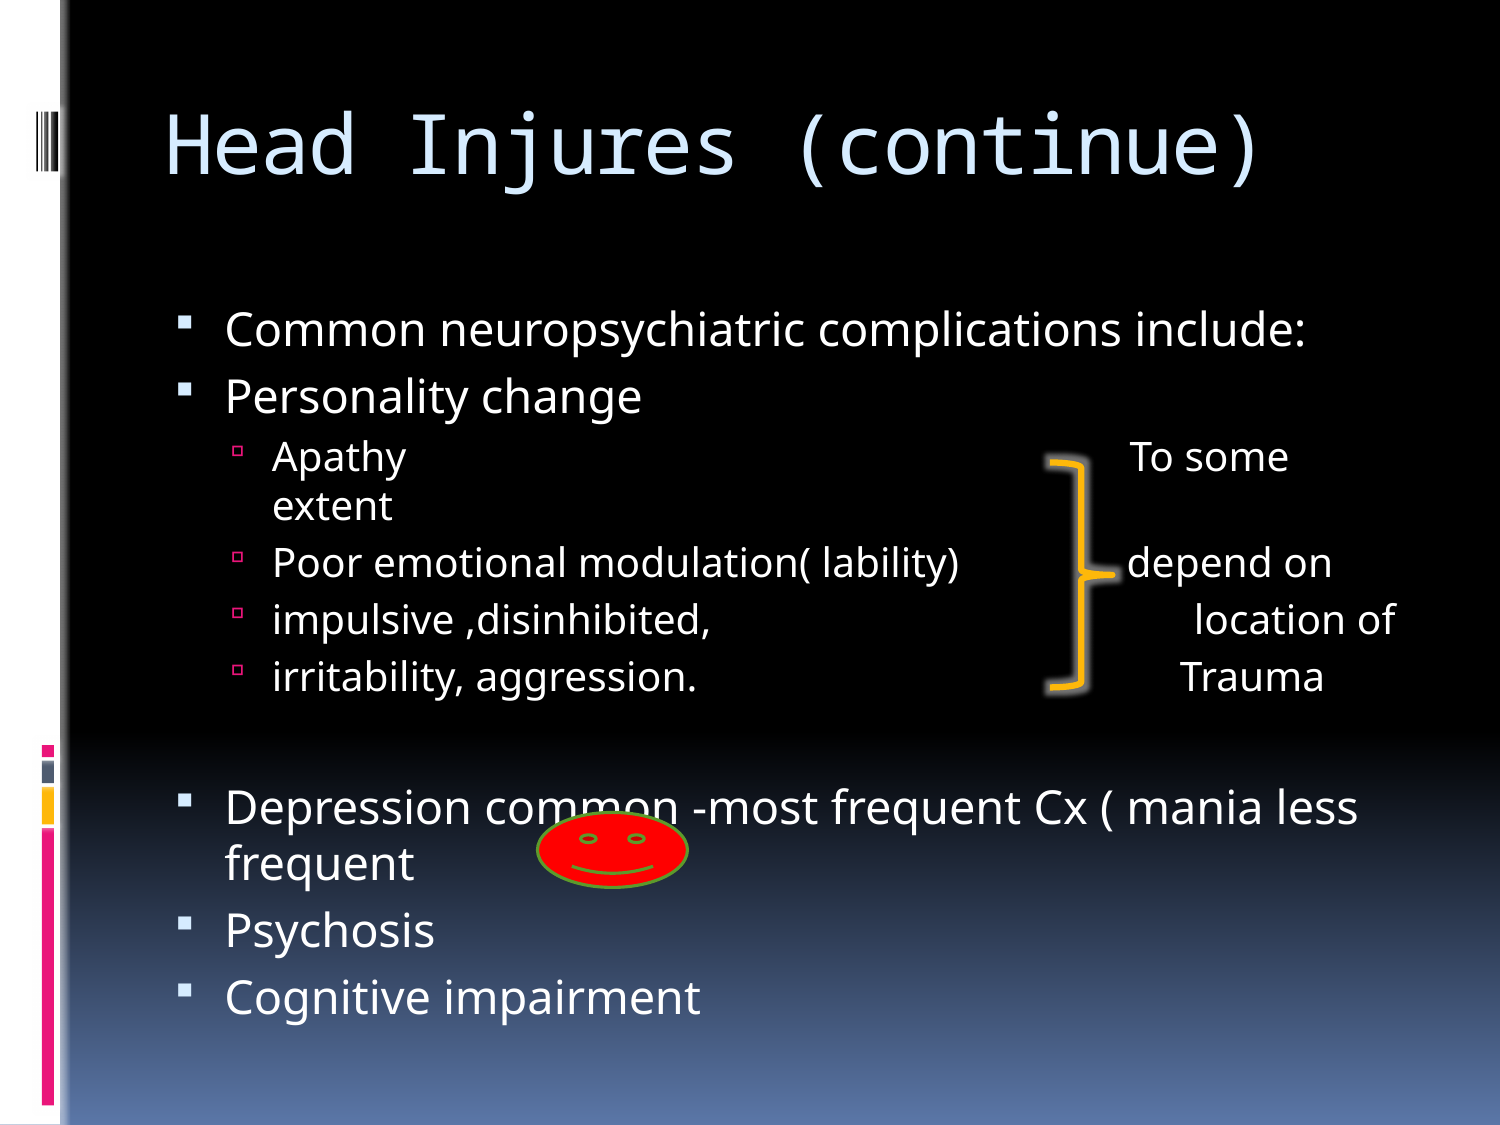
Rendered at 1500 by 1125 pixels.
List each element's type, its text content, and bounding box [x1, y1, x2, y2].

title Head Injures (continue) [150, 83, 1425, 234]
text_box [535, 810, 690, 889]
text_box [1049, 459, 1116, 691]
list Common neuropsychiatric complications include: Personality change Apathy To some extent Poor emotional modulation( lability) depend on impulsive ,disinhibited, location of irritability, aggression. Trauma Depression common -most frequent Cx ( mania less frequent Psychosis Cognitive impairment [150, 292, 1425, 1043]
